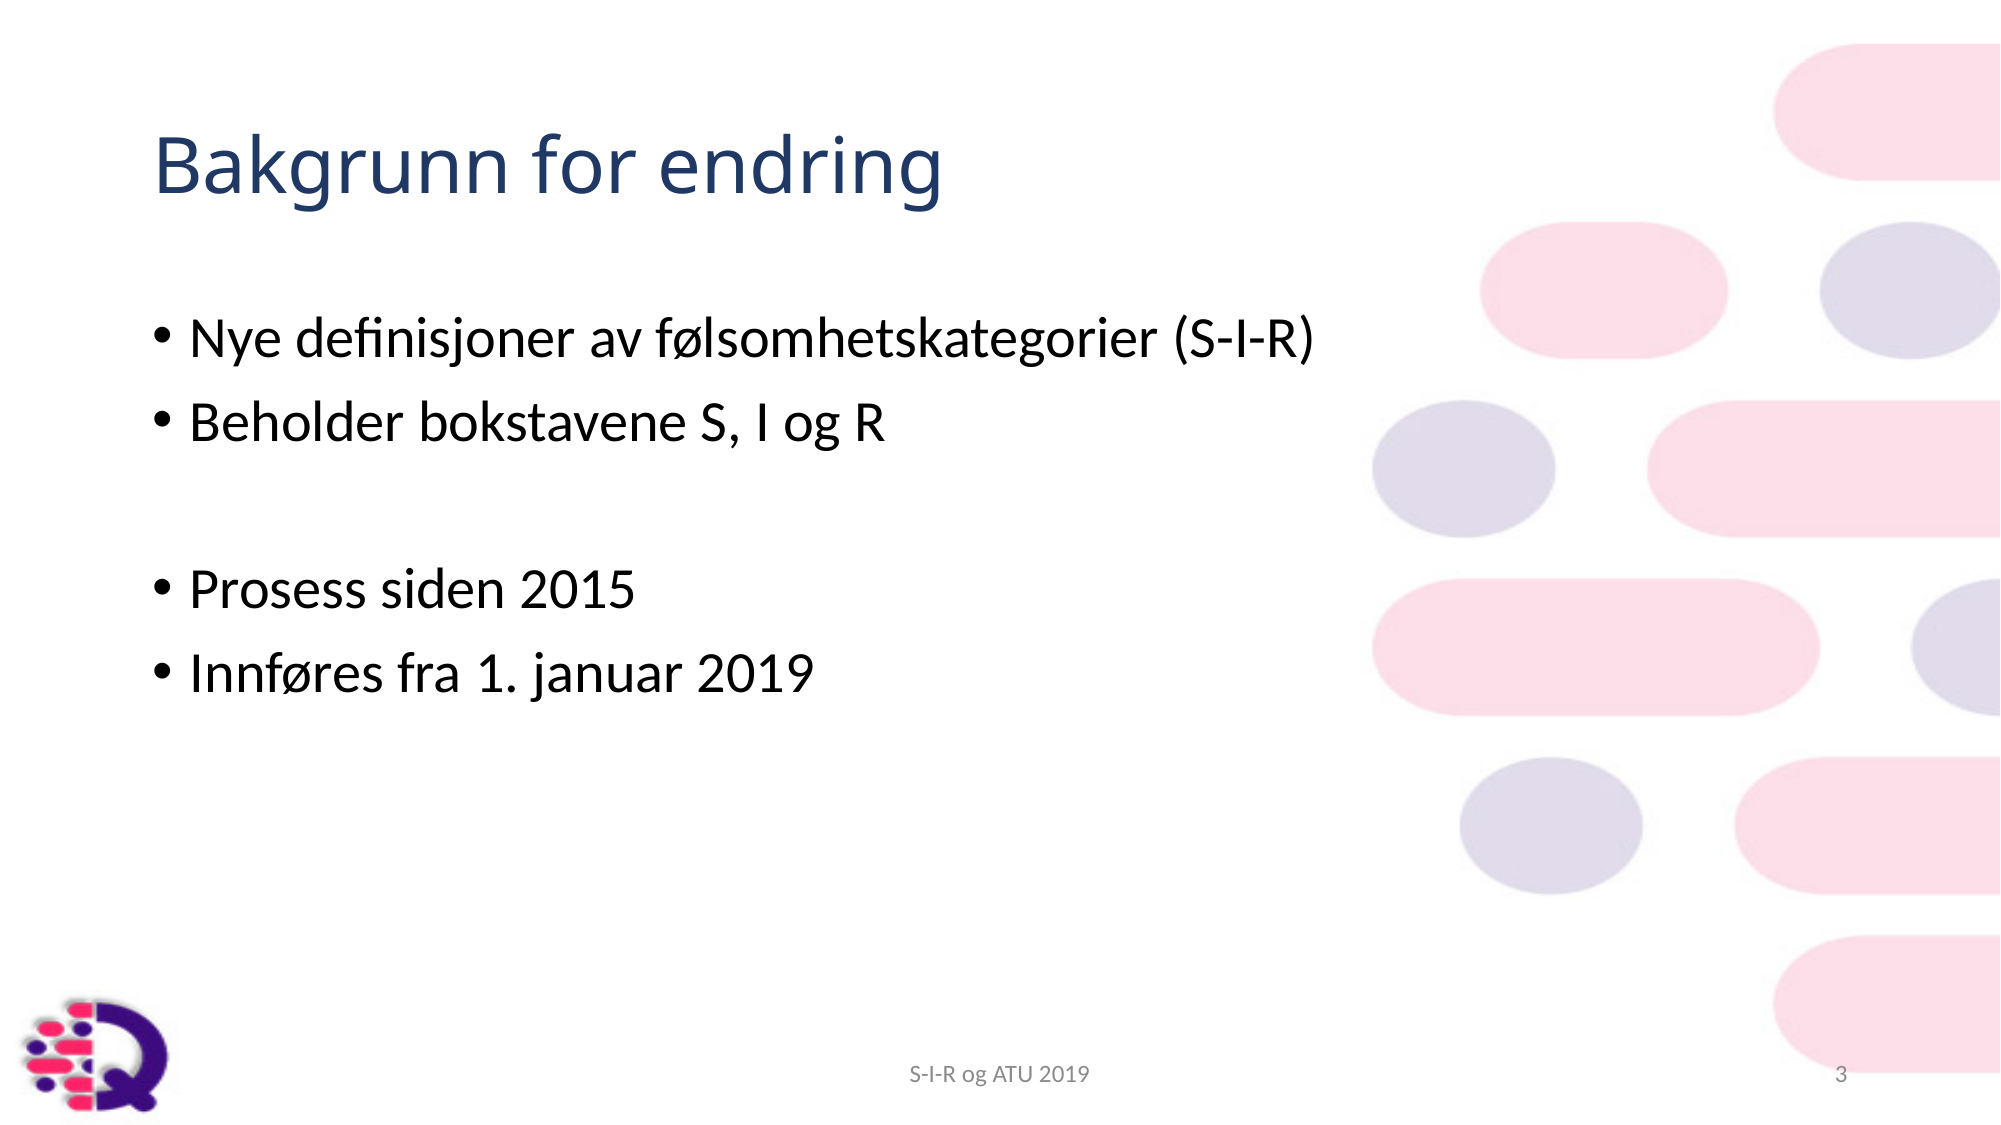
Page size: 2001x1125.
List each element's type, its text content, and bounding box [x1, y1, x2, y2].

list Nye definisjoner av følsomhetskategorier (S-I-R) Beholder bokstavene S, I og R Prosess siden 2015 Innføres fra 1. januar 2019 [137, 299, 1863, 1014]
footer S-I-R og ATU 2019 [662, 1042, 1338, 1103]
slide_number 3 [1412, 1042, 1863, 1103]
picture [0, 0, 2001, 1125]
title Bakgrunn for endring [137, 59, 1863, 278]
